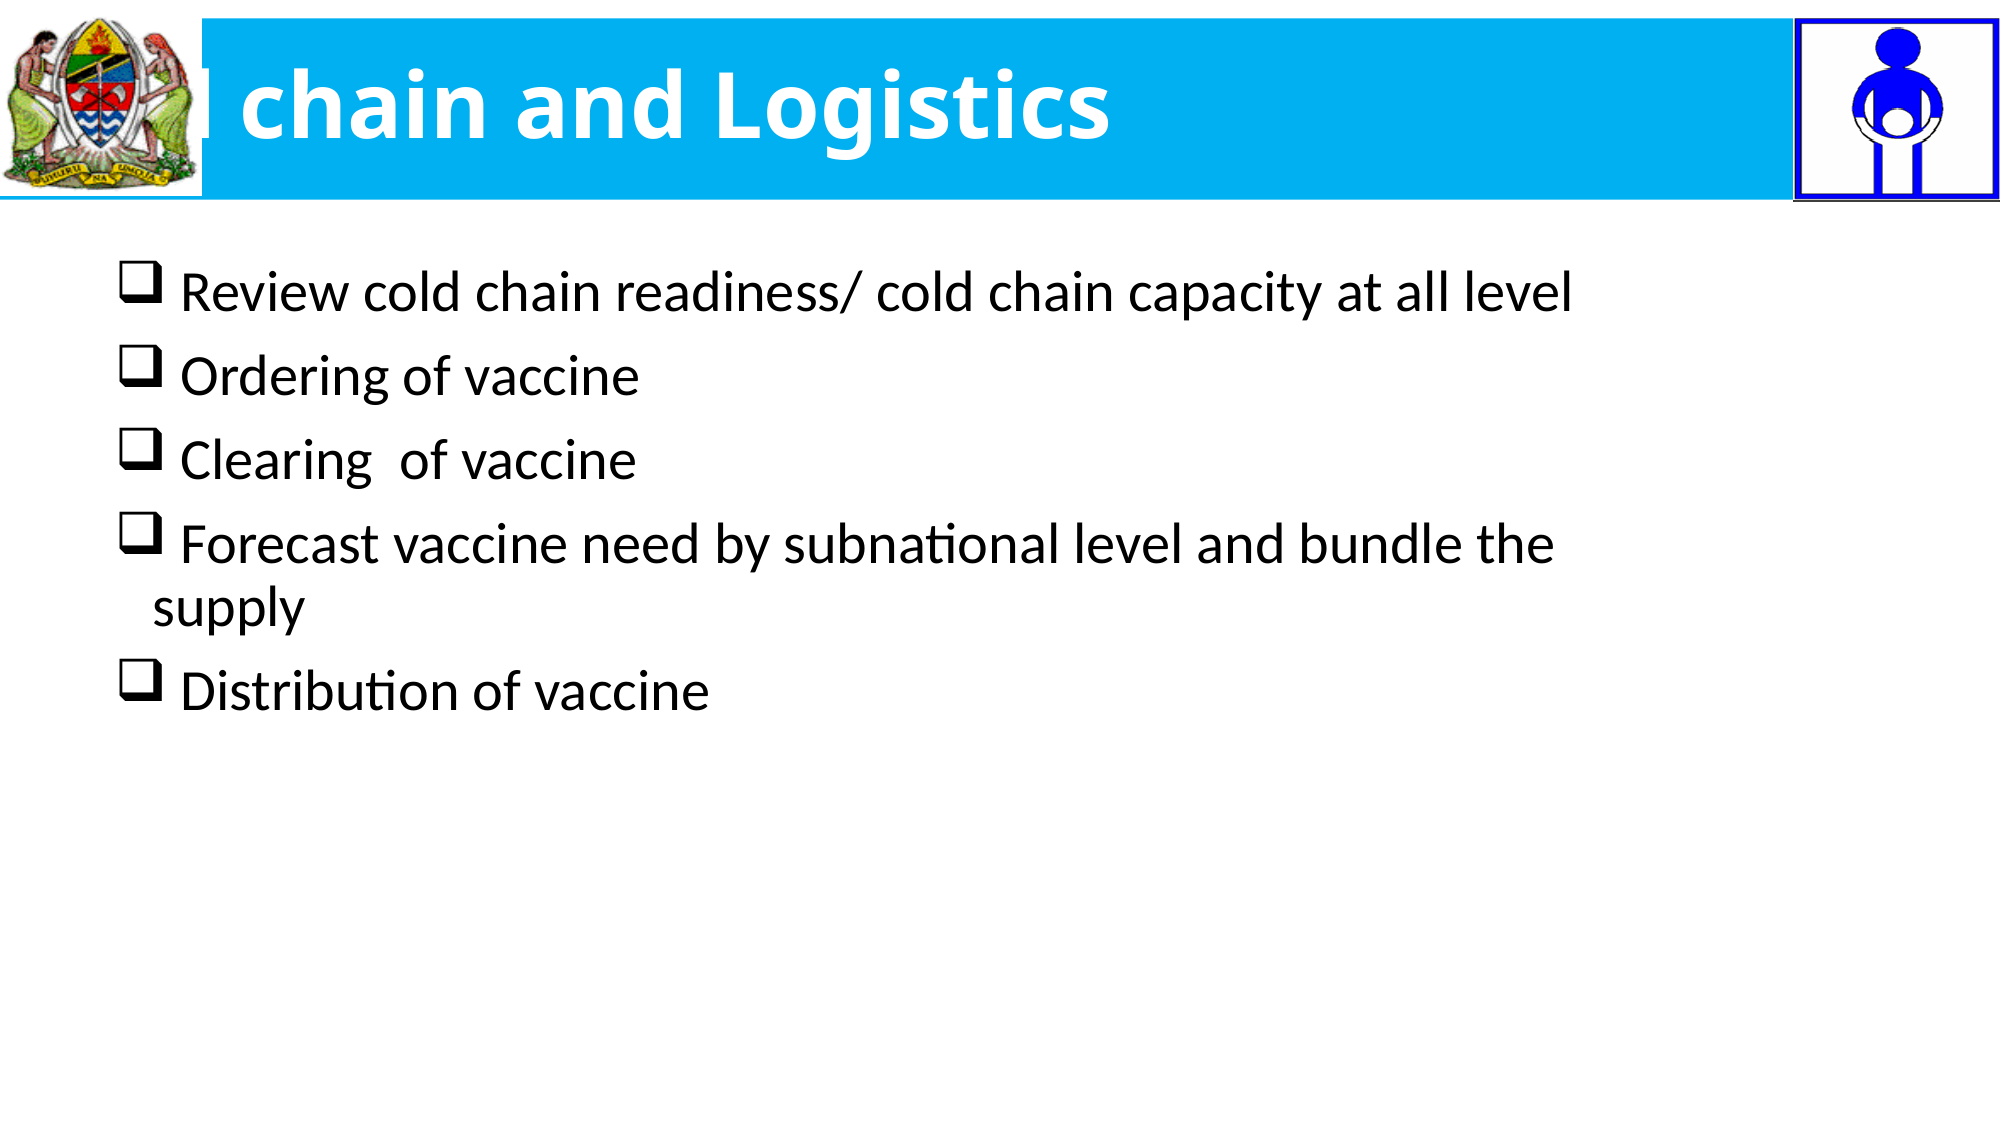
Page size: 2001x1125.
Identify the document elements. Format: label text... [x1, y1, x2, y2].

list Review cold chain readiness/ cold chain capacity at all level Ordering of vaccine Clearing of vaccine Forecast vaccine need by subnational level and bundle the supply Distribution of vaccine [99, 253, 1681, 1053]
picture [1793, 18, 2000, 202]
picture [0, 13, 202, 195]
title Cold chain and Logistics [0, 18, 1793, 200]
